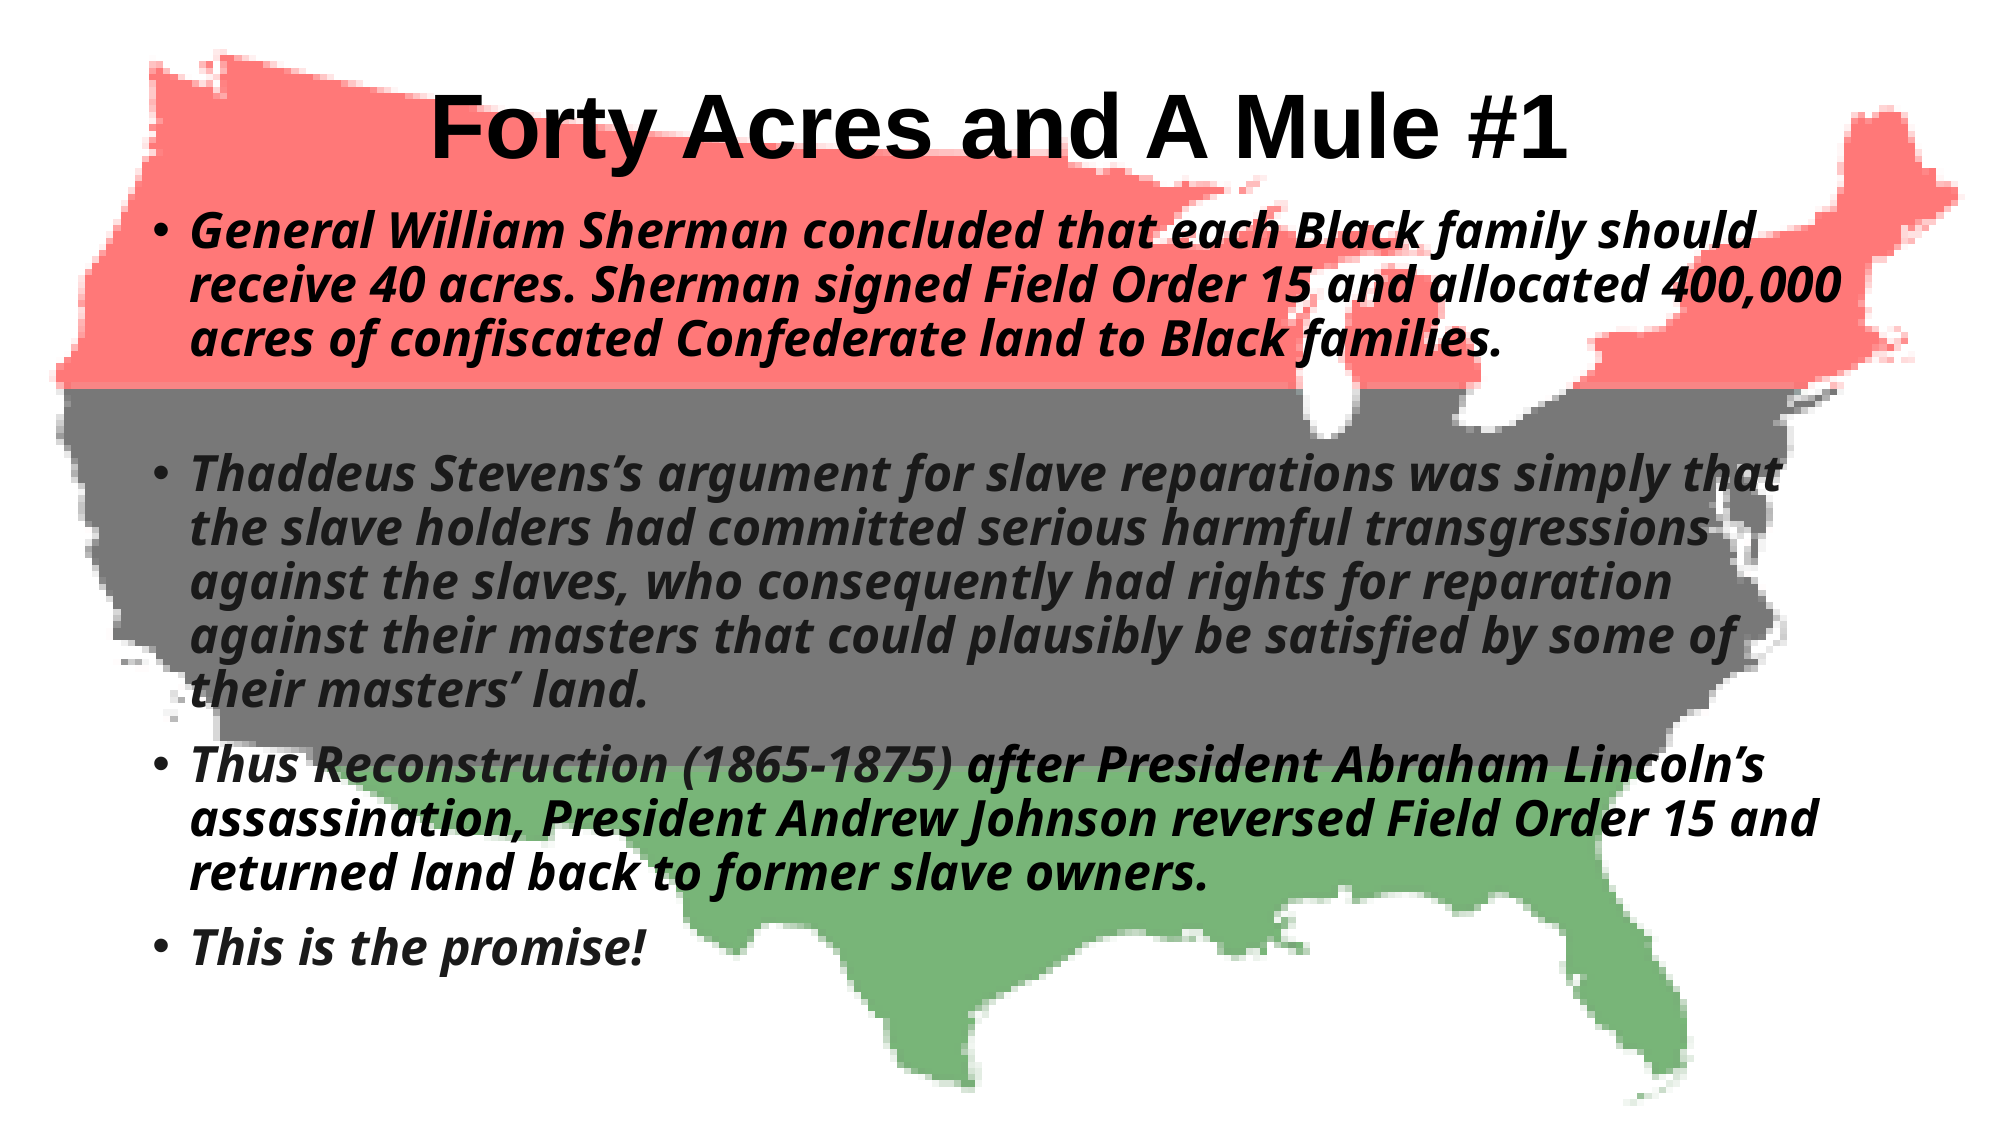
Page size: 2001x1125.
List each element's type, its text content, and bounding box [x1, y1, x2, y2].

list General William Sherman concluded that each Black family should receive 40 acres. Sherman signed Field Order 15 and allocated 400,000 acres of confiscated Confederate land to Black families. Thaddeus Stevens’s argument for slave reparations was simply that the slave holders had committed serious harmful transgressions against the slaves, who consequently had rights for reparation against their masters that could plausibly be satisfied by some of their masters’ land. Thus Reconstruction (1865-1875) after President Abraham Lincoln’s assassination, President Andrew Johnson reversed Field Order 15 and returned land back to former slave owners. This is the promise! [137, 197, 1863, 1105]
title Forty Acres and A Mule #1 [137, 59, 1863, 197]
